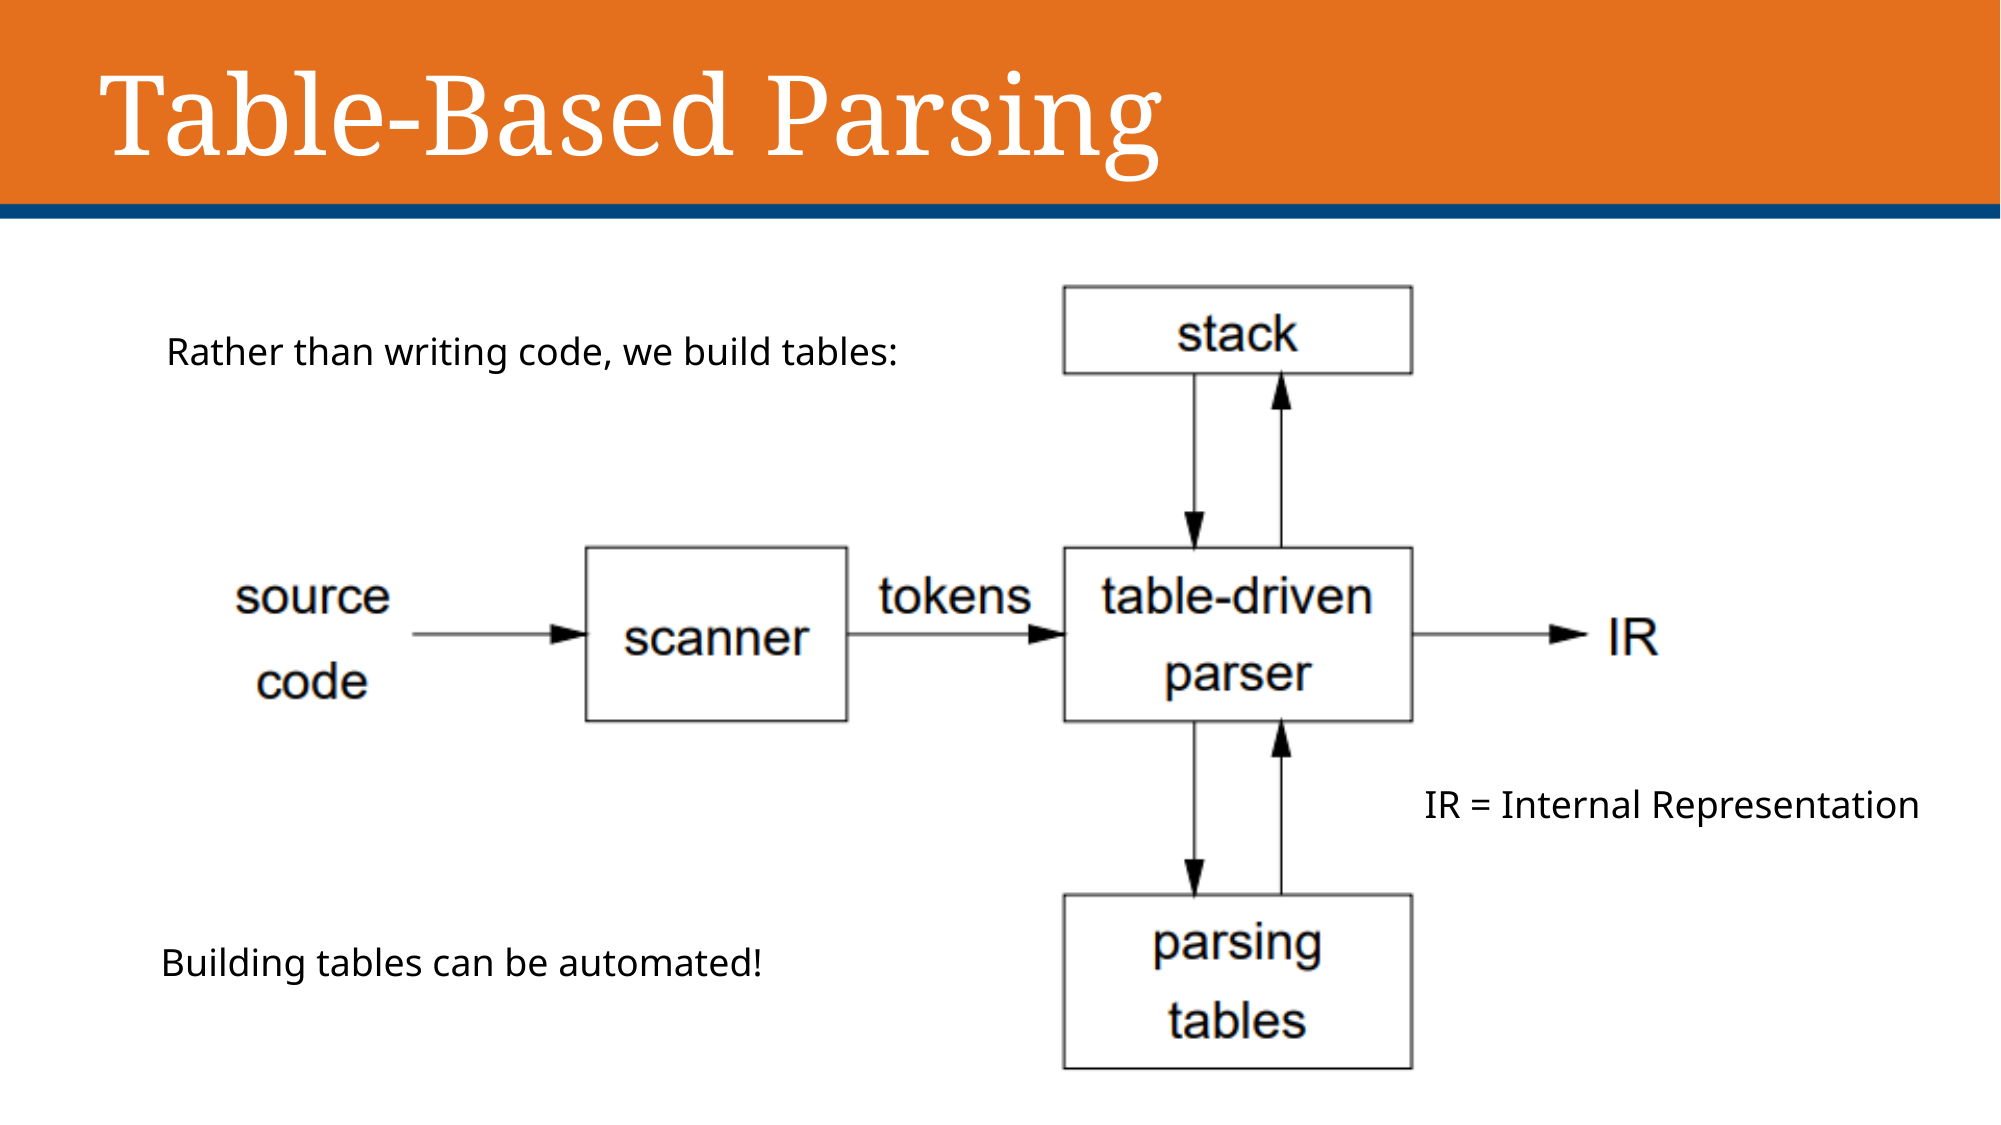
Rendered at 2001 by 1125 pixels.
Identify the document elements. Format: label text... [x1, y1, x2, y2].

picture [0, 0, 2001, 1125]
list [198, 255, 1687, 1094]
text_box Building tables can be automated! [145, 931, 193, 992]
title Table-Based Parsing [83, 32, 1934, 191]
text_box IR = Internal Representation [1691, 773, 1937, 834]
text_box Rather than writing code, we build tables: [151, 320, 193, 381]
